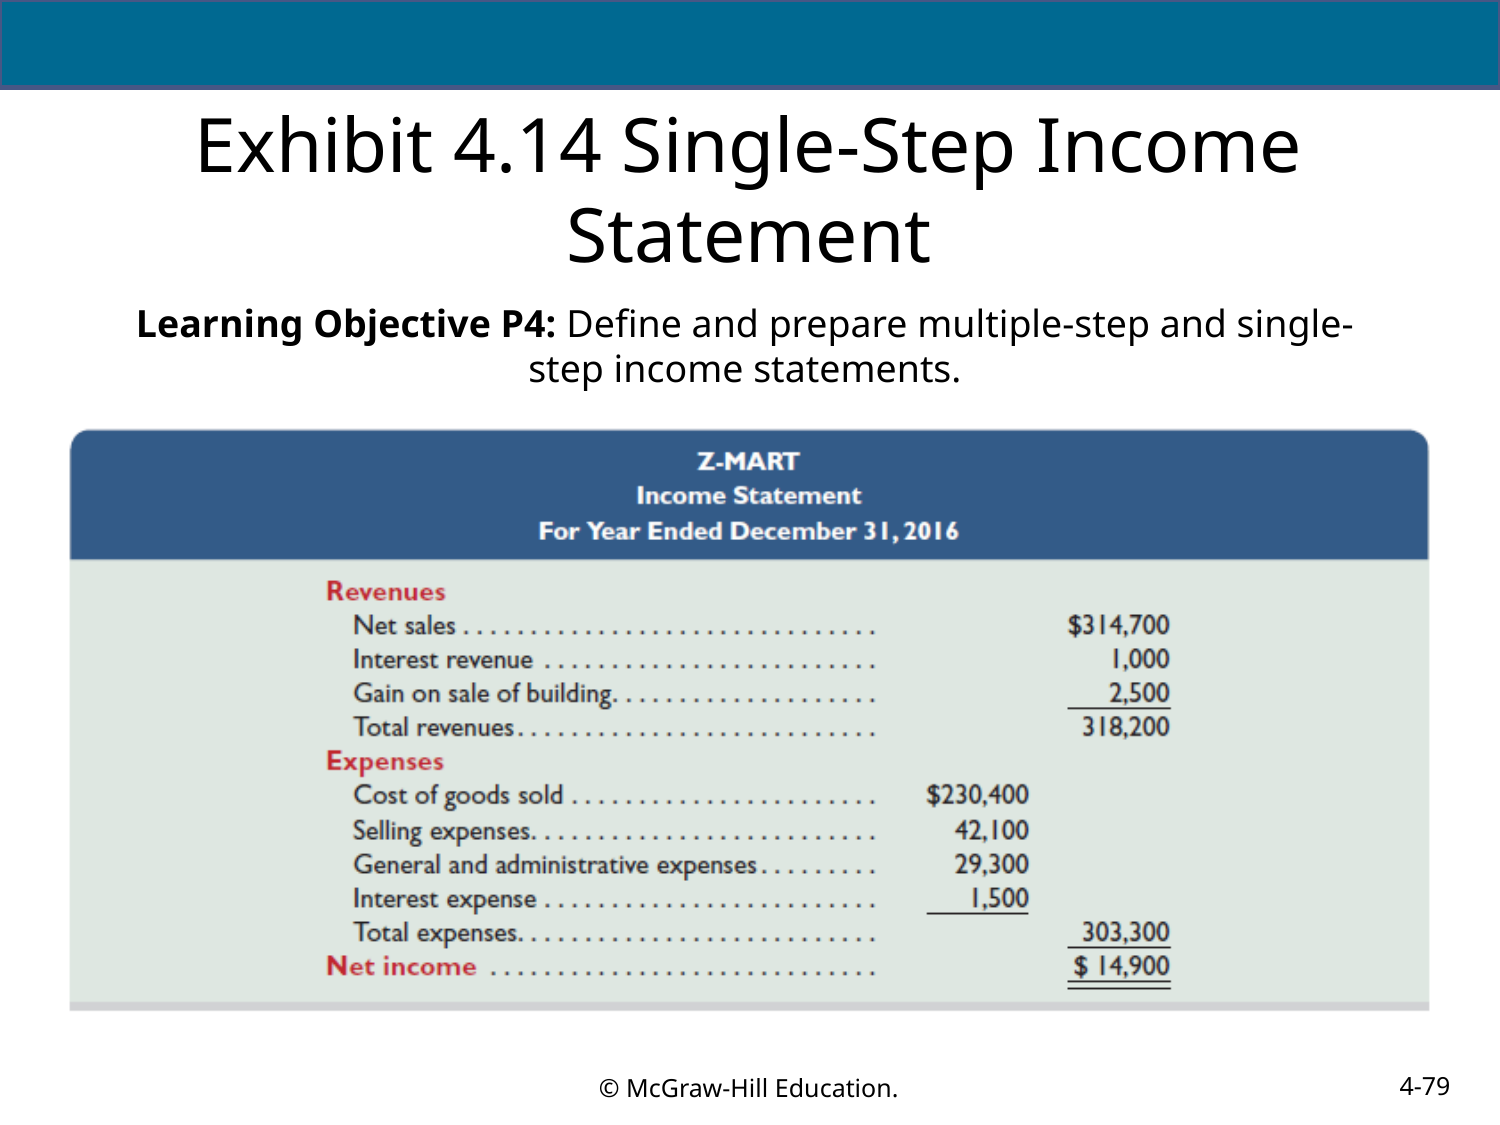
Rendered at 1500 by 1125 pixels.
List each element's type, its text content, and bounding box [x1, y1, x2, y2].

picture [63, 424, 1435, 1013]
list Learning Objective P4: Define and prepare multiple-step and single-step income statements. [101, 292, 1389, 401]
title Exhibit 4.14 Single-Step Income Statement [45, 111, 1452, 263]
